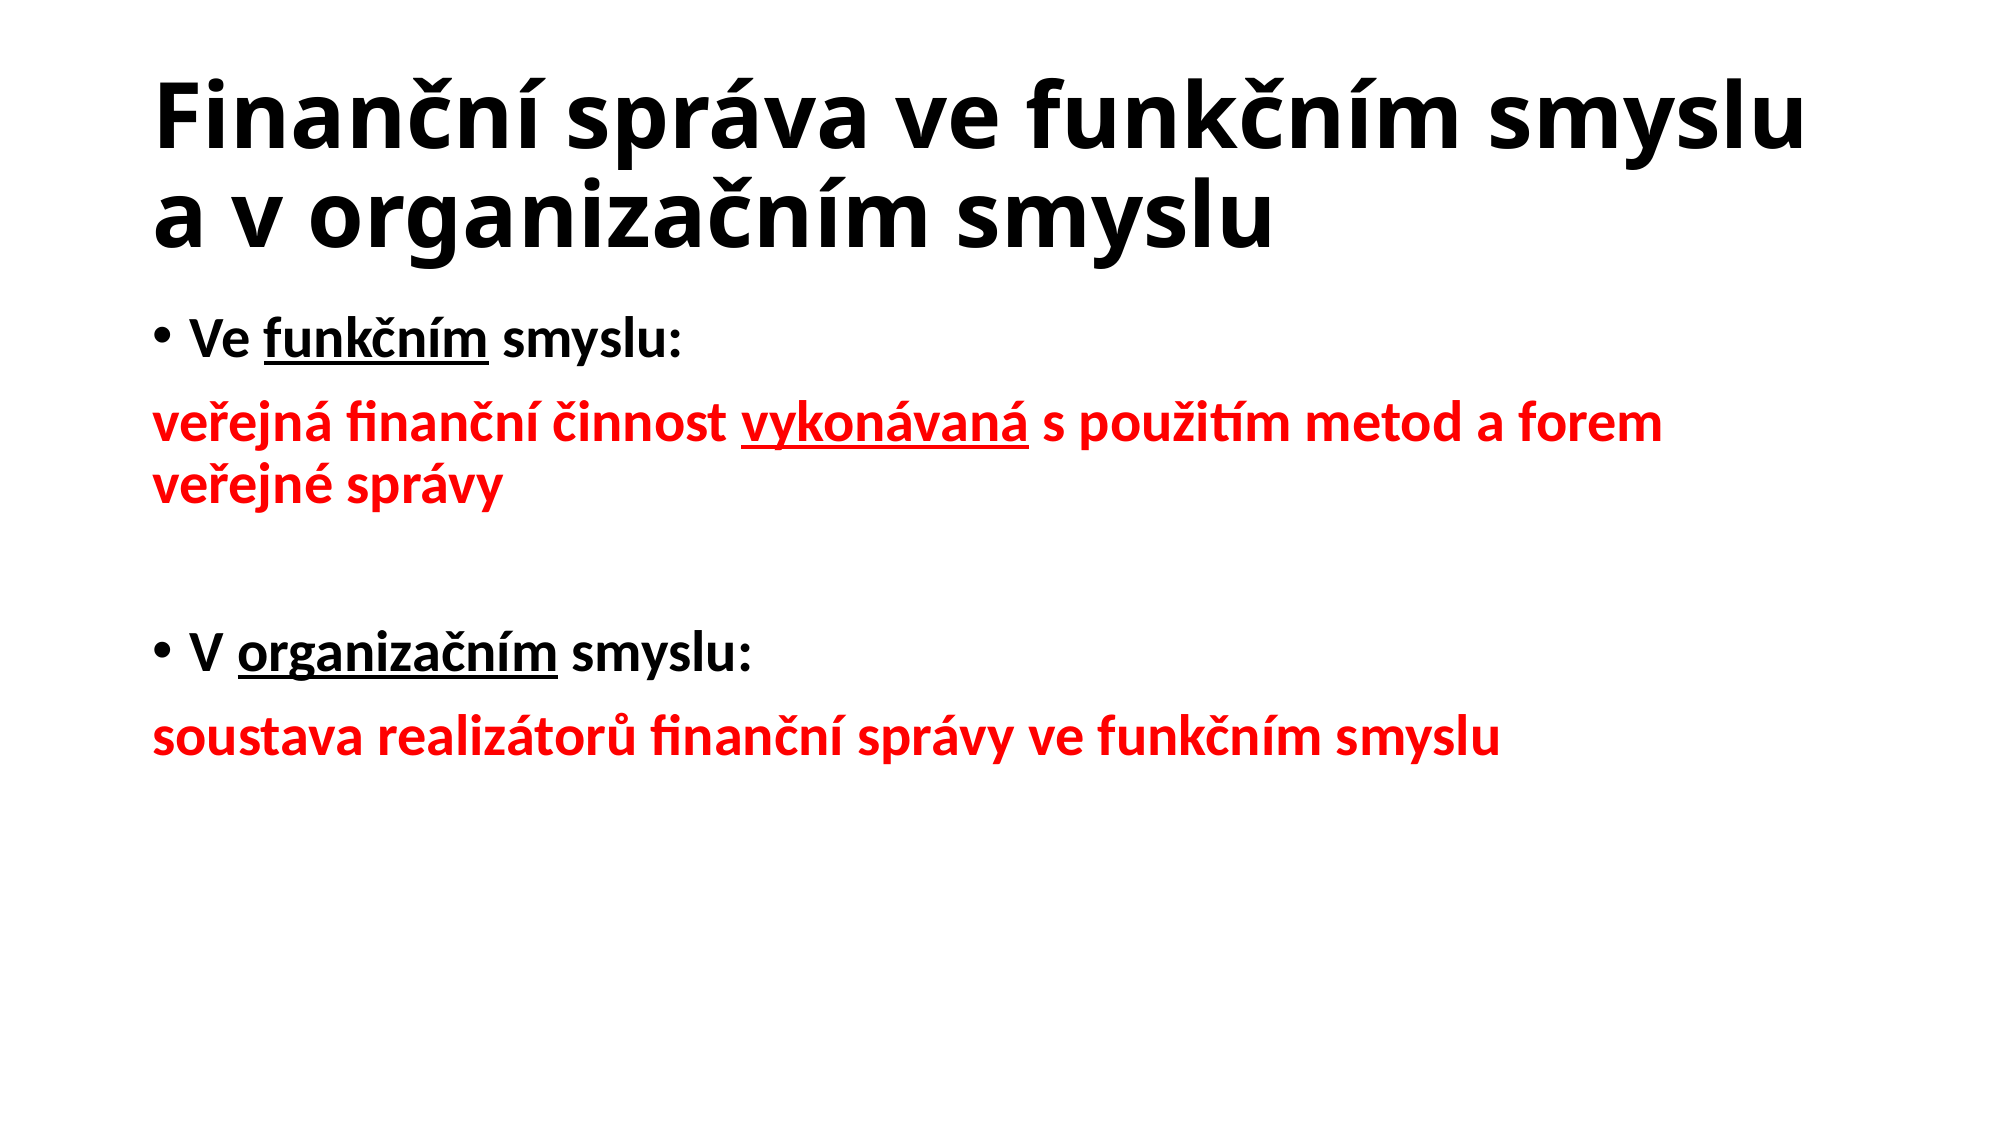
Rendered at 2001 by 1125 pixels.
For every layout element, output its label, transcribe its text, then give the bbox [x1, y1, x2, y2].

list Ve funkčním smyslu: veřejná finanční činnost vykonávaná s použitím metod a forem veřejné správy V organizačním smyslu: soustava realizátorů finanční správy ve funkčním smyslu [137, 299, 1863, 1014]
title Finanční správa ve funkčním smyslu a v organizačním smyslu [137, 59, 1863, 278]
